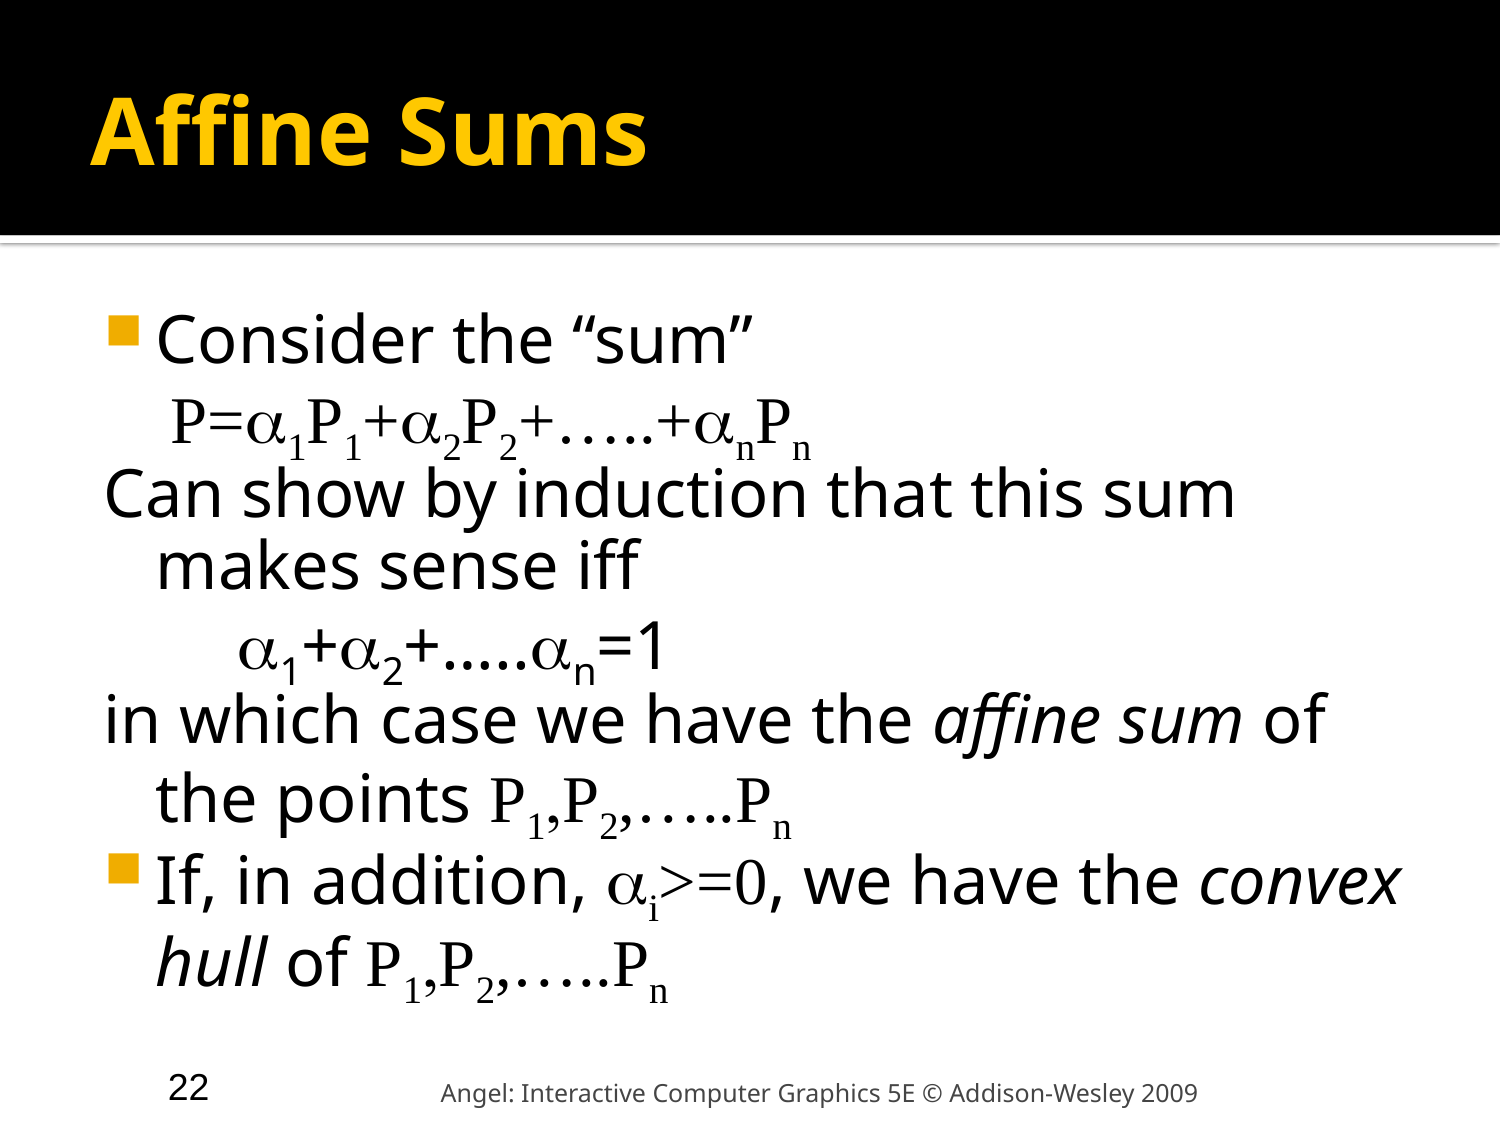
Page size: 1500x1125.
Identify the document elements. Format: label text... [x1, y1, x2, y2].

title Affine Sums [75, 25, 1425, 231]
footer Angel: Interactive Computer Graphics 5E © Addison-Wesley 2009 [433, 1062, 1337, 1108]
slide_number 22 [75, 1062, 425, 1108]
list Consider the “sum” P=a1P1+a2P2+…..+anPn Can show by induction that this sum makes sense iff a1+a2+…..an=1 in which case we have the affine sum of the points P1,P2,…..Pn If, in addition, ai>=0, we have the convex hull of P1,P2,…..Pn [75, 291, 1425, 1050]
